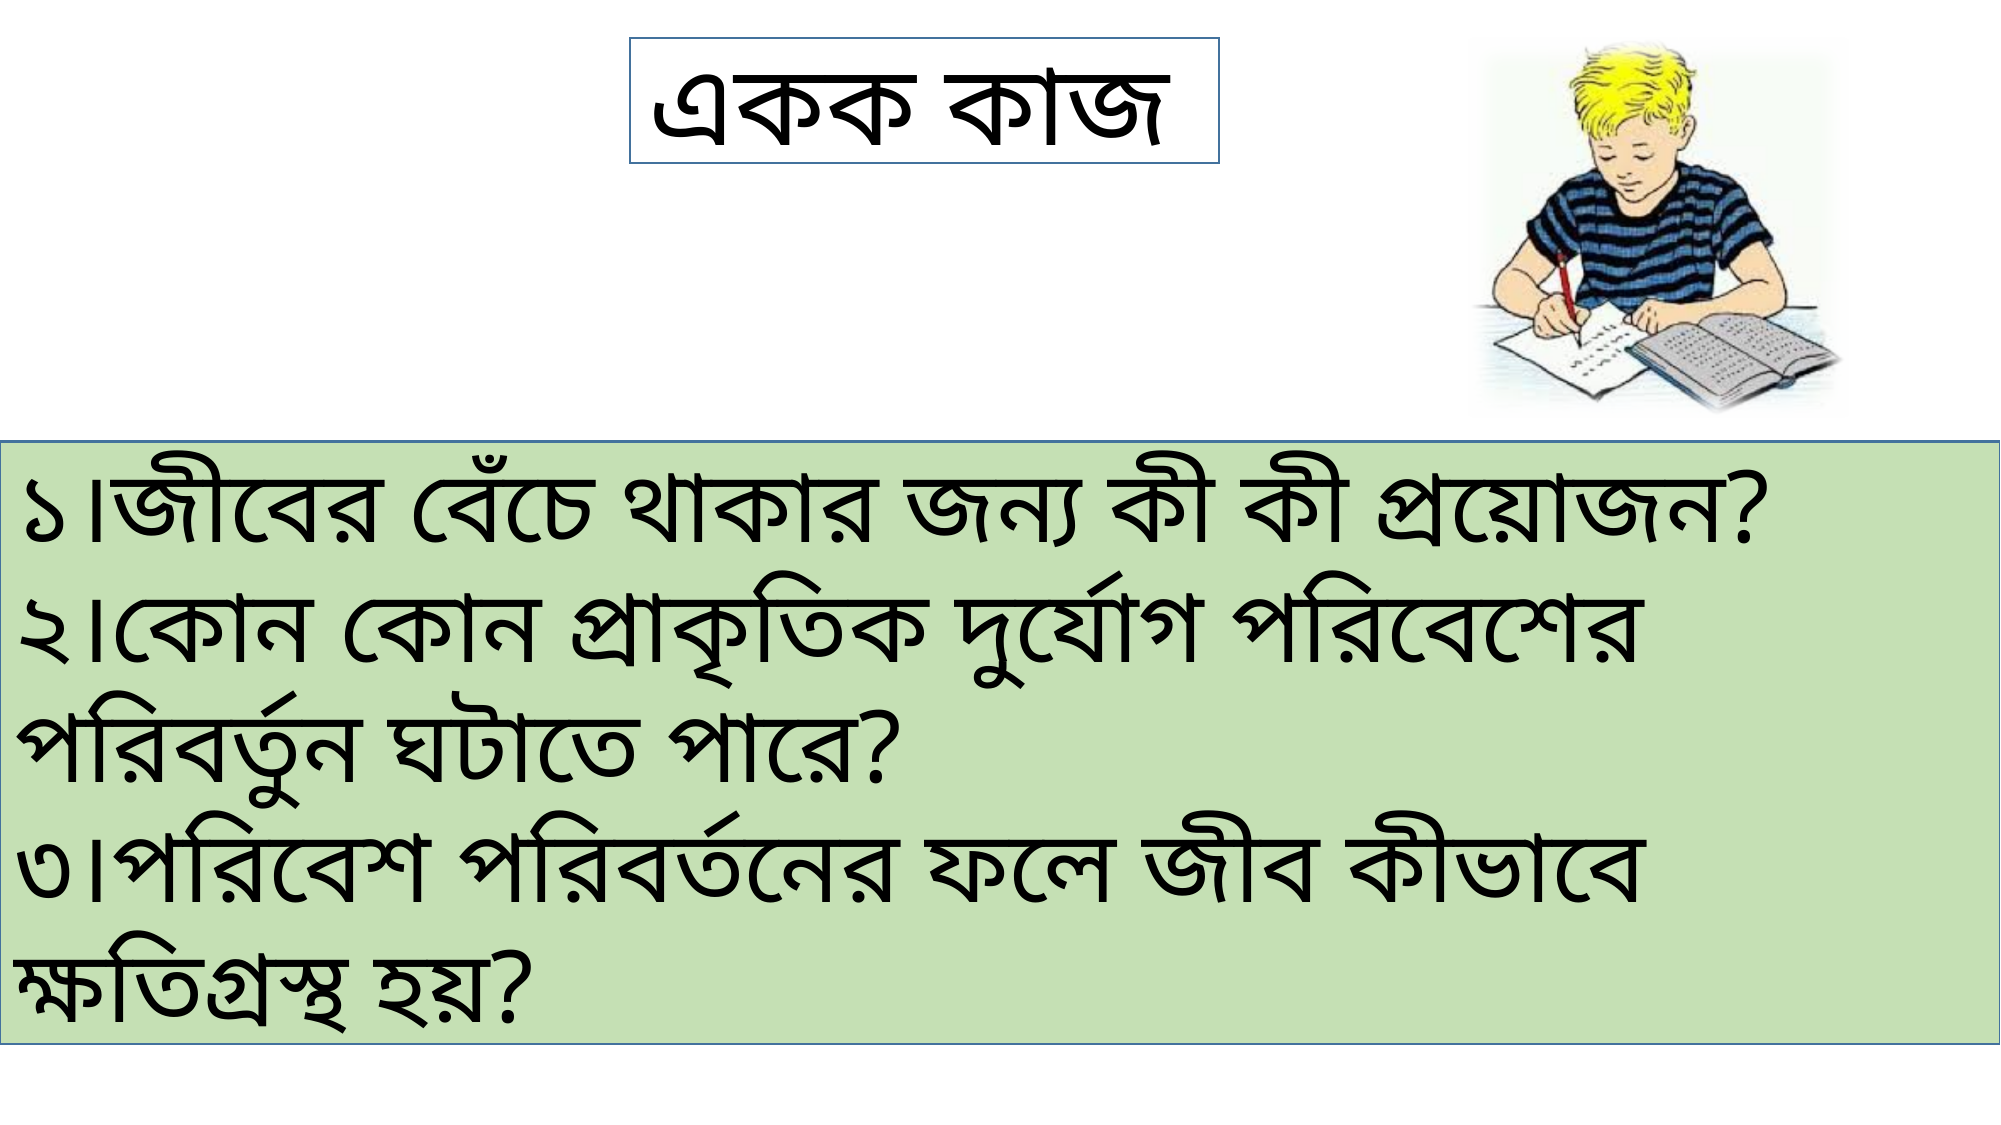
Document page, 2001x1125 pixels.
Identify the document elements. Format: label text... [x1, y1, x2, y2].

text_box ১।জীবের বেঁচে থাকার জন্য কী কী প্রয়োজন? ২।কোন কোন প্রাকৃতিক দুর্যোগ পরিবেশের পরিবর্তুন ঘটাতে পারে? ৩।পরিবেশ পরিবর্তনের ফলে জীব কীভাবে ক্ষতিগ্রস্থ হয়? [0, 440, 2000, 1045]
text_box একক কাজ [629, 37, 1220, 164]
picture [1468, 37, 1849, 419]
